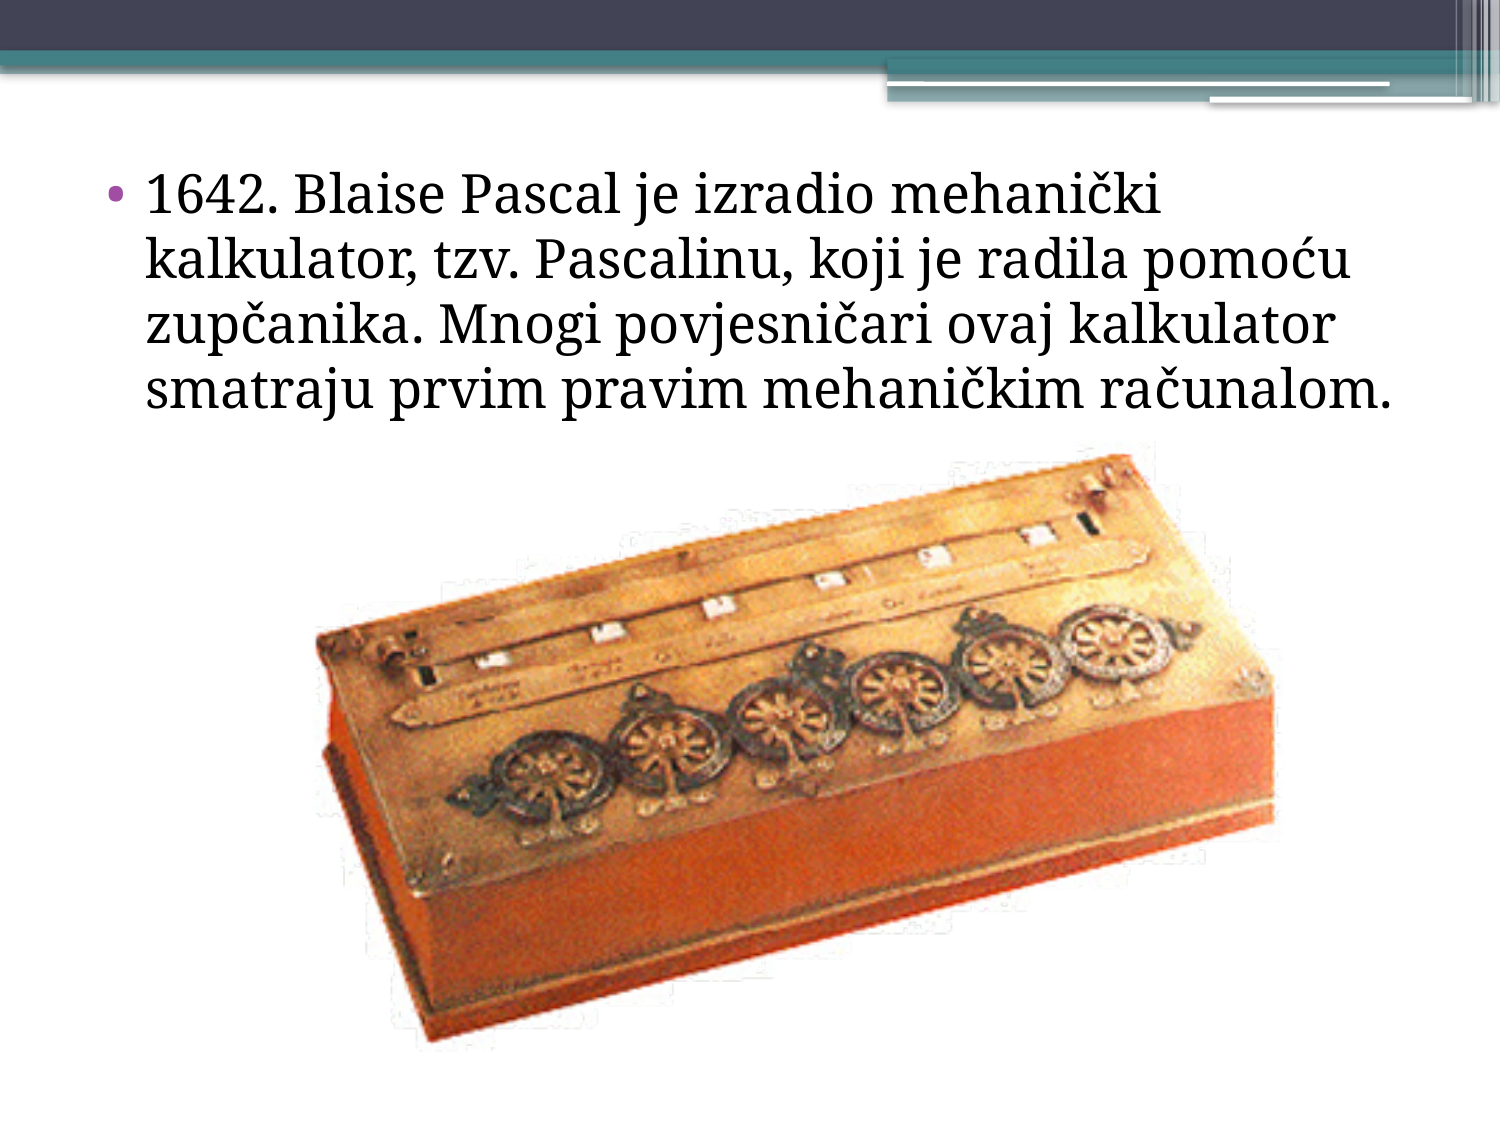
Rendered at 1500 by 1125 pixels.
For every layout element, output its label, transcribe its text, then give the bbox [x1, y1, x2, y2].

list 1642. Blaise Pascal je izradio mehanički kalkulator, tzv. Pascalinu, koji je radila pomoću zupčanika. Mnogi povjesničari ovaj kalkulator smatraju prvim pravim mehaničkim računalom. [75, 152, 1425, 446]
picture [292, 441, 1309, 1060]
